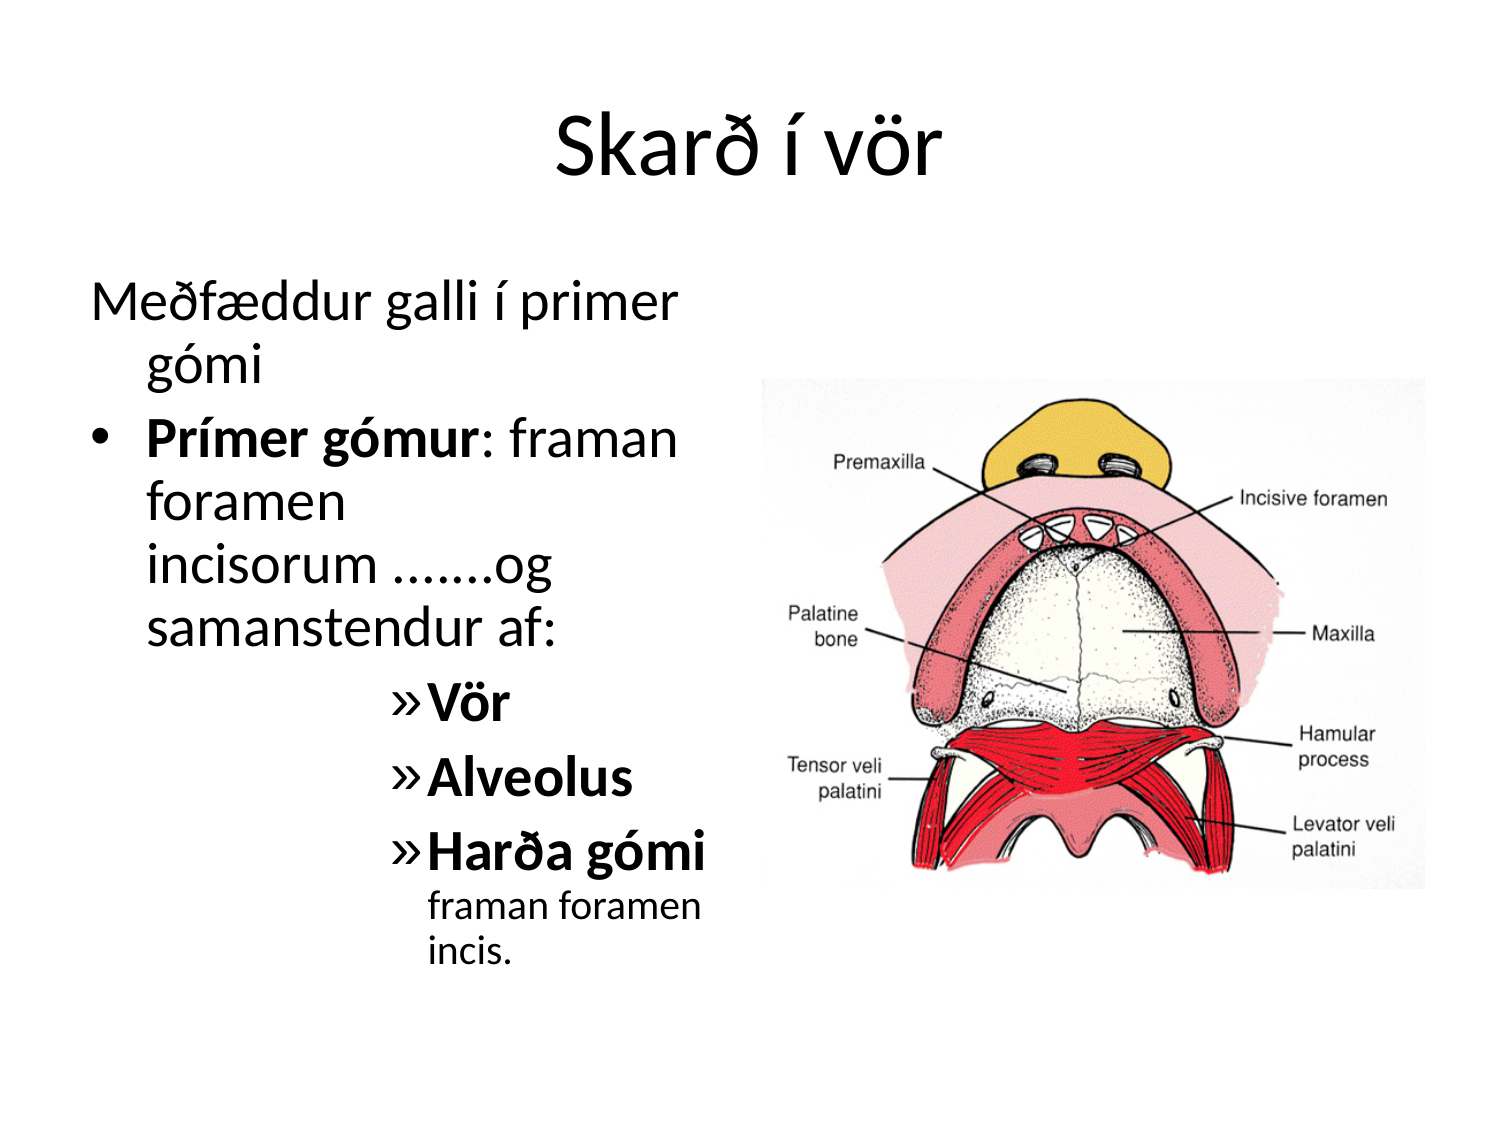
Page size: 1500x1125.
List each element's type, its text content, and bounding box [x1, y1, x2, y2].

list Meðfæddur galli í primer gómi Prímer gómur: framan foramen incisorum .......og samanstendur af: Vör Alveolus Harða gómi framan foramen incis. [75, 262, 738, 1005]
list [762, 378, 1426, 890]
title Skarð í vör [75, 45, 1425, 233]
